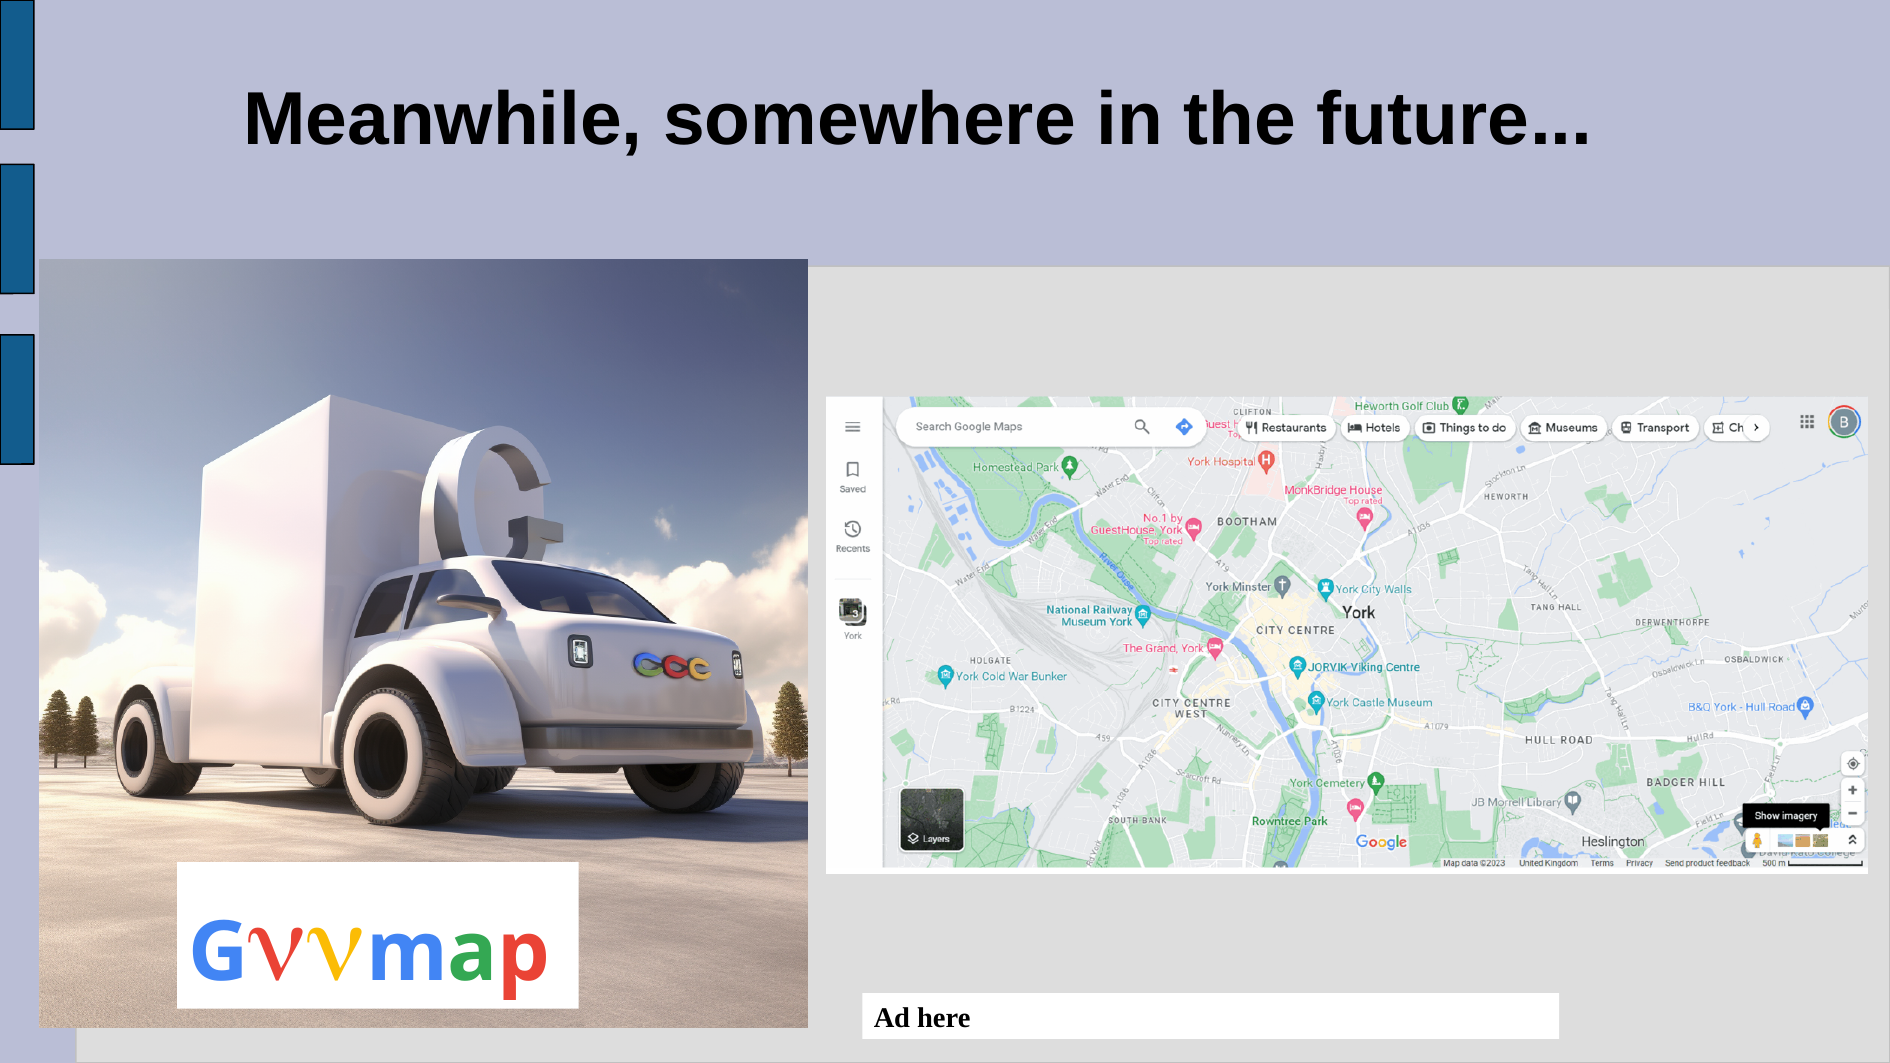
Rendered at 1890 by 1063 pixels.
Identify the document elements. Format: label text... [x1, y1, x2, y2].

title Meanwhile, somewhere in the future... [193, 14, 1642, 192]
picture [39, 259, 808, 1028]
text_box Ad here [862, 993, 1560, 1039]
picture [826, 396, 1868, 875]
